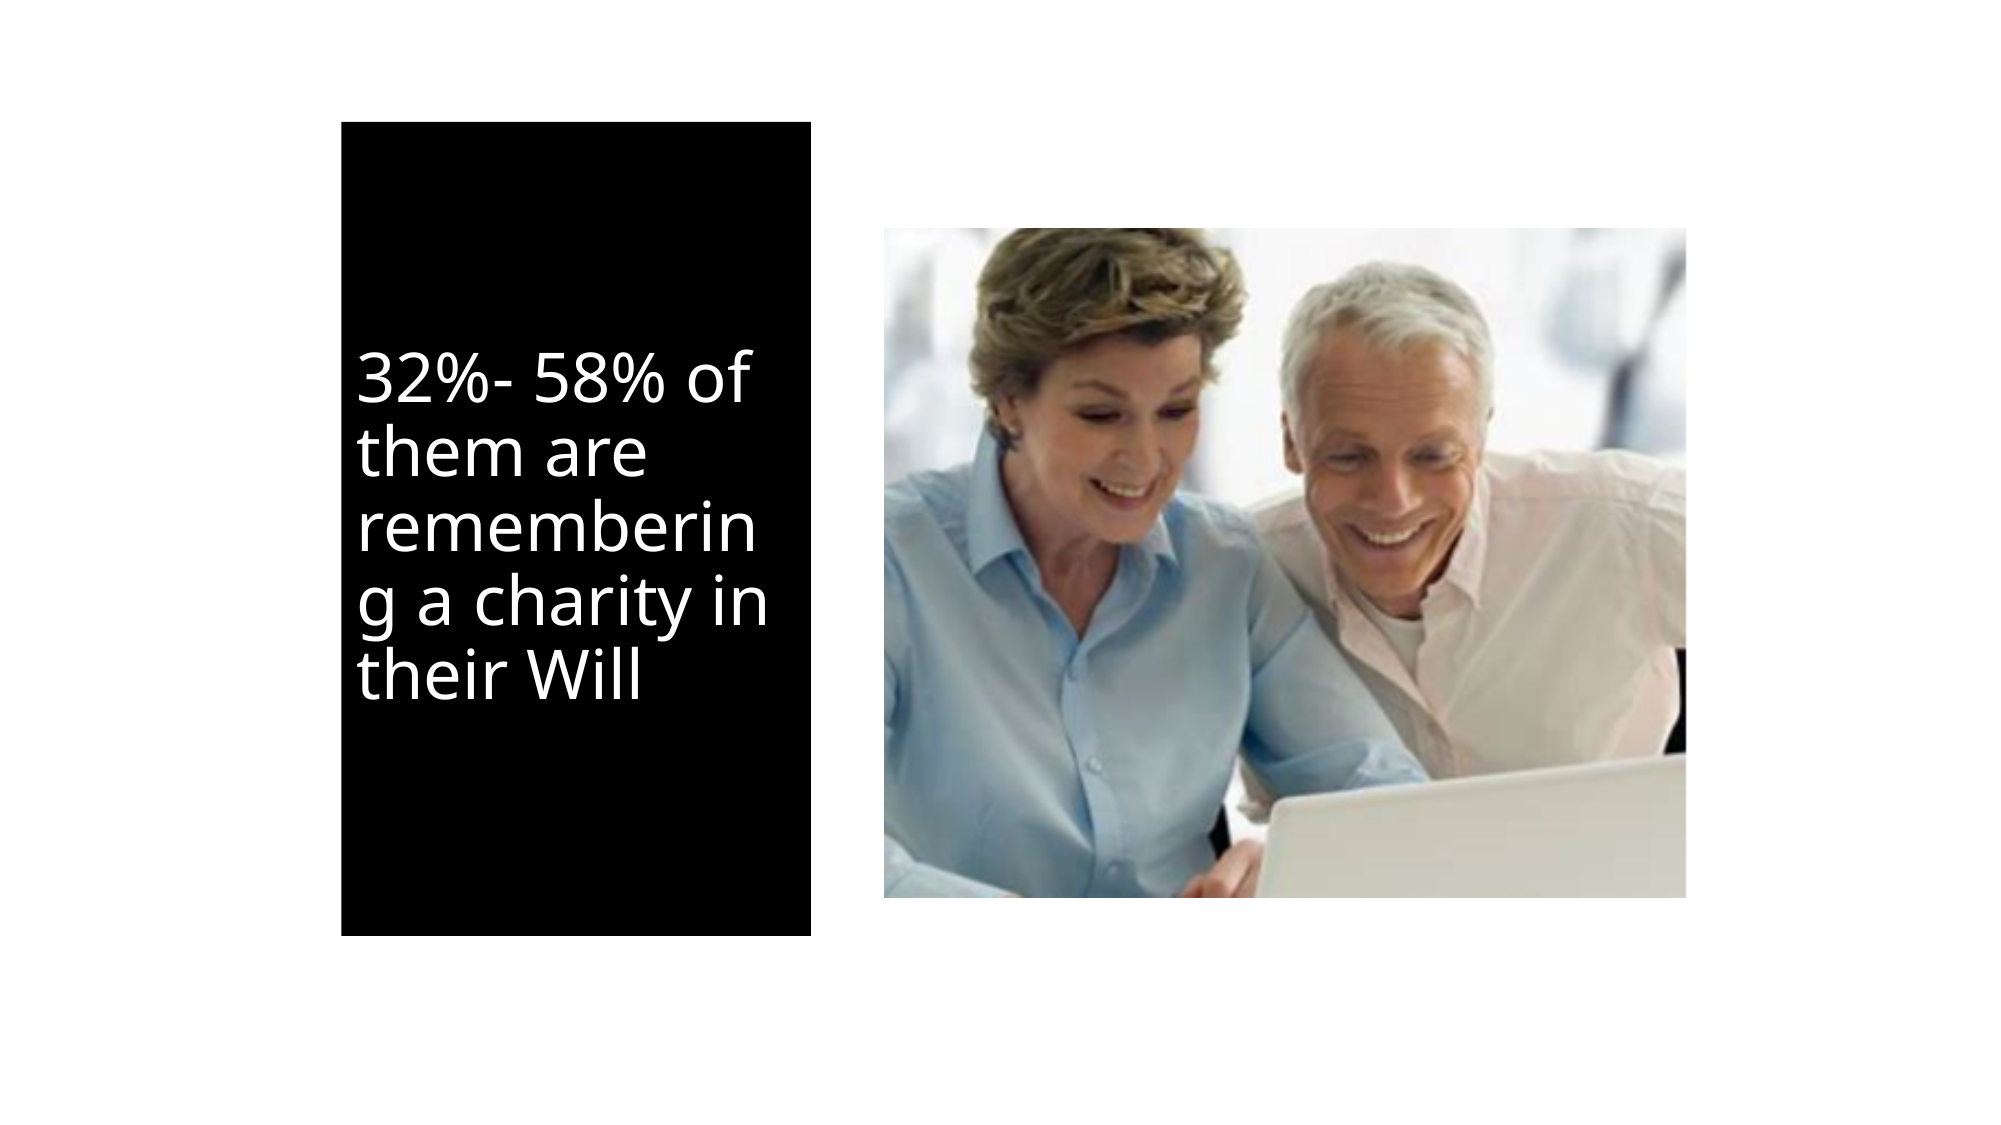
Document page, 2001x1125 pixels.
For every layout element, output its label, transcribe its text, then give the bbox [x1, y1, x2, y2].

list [884, 228, 1691, 898]
title 32%- 58% of them are remembering a charity in their Will [341, 121, 811, 936]
